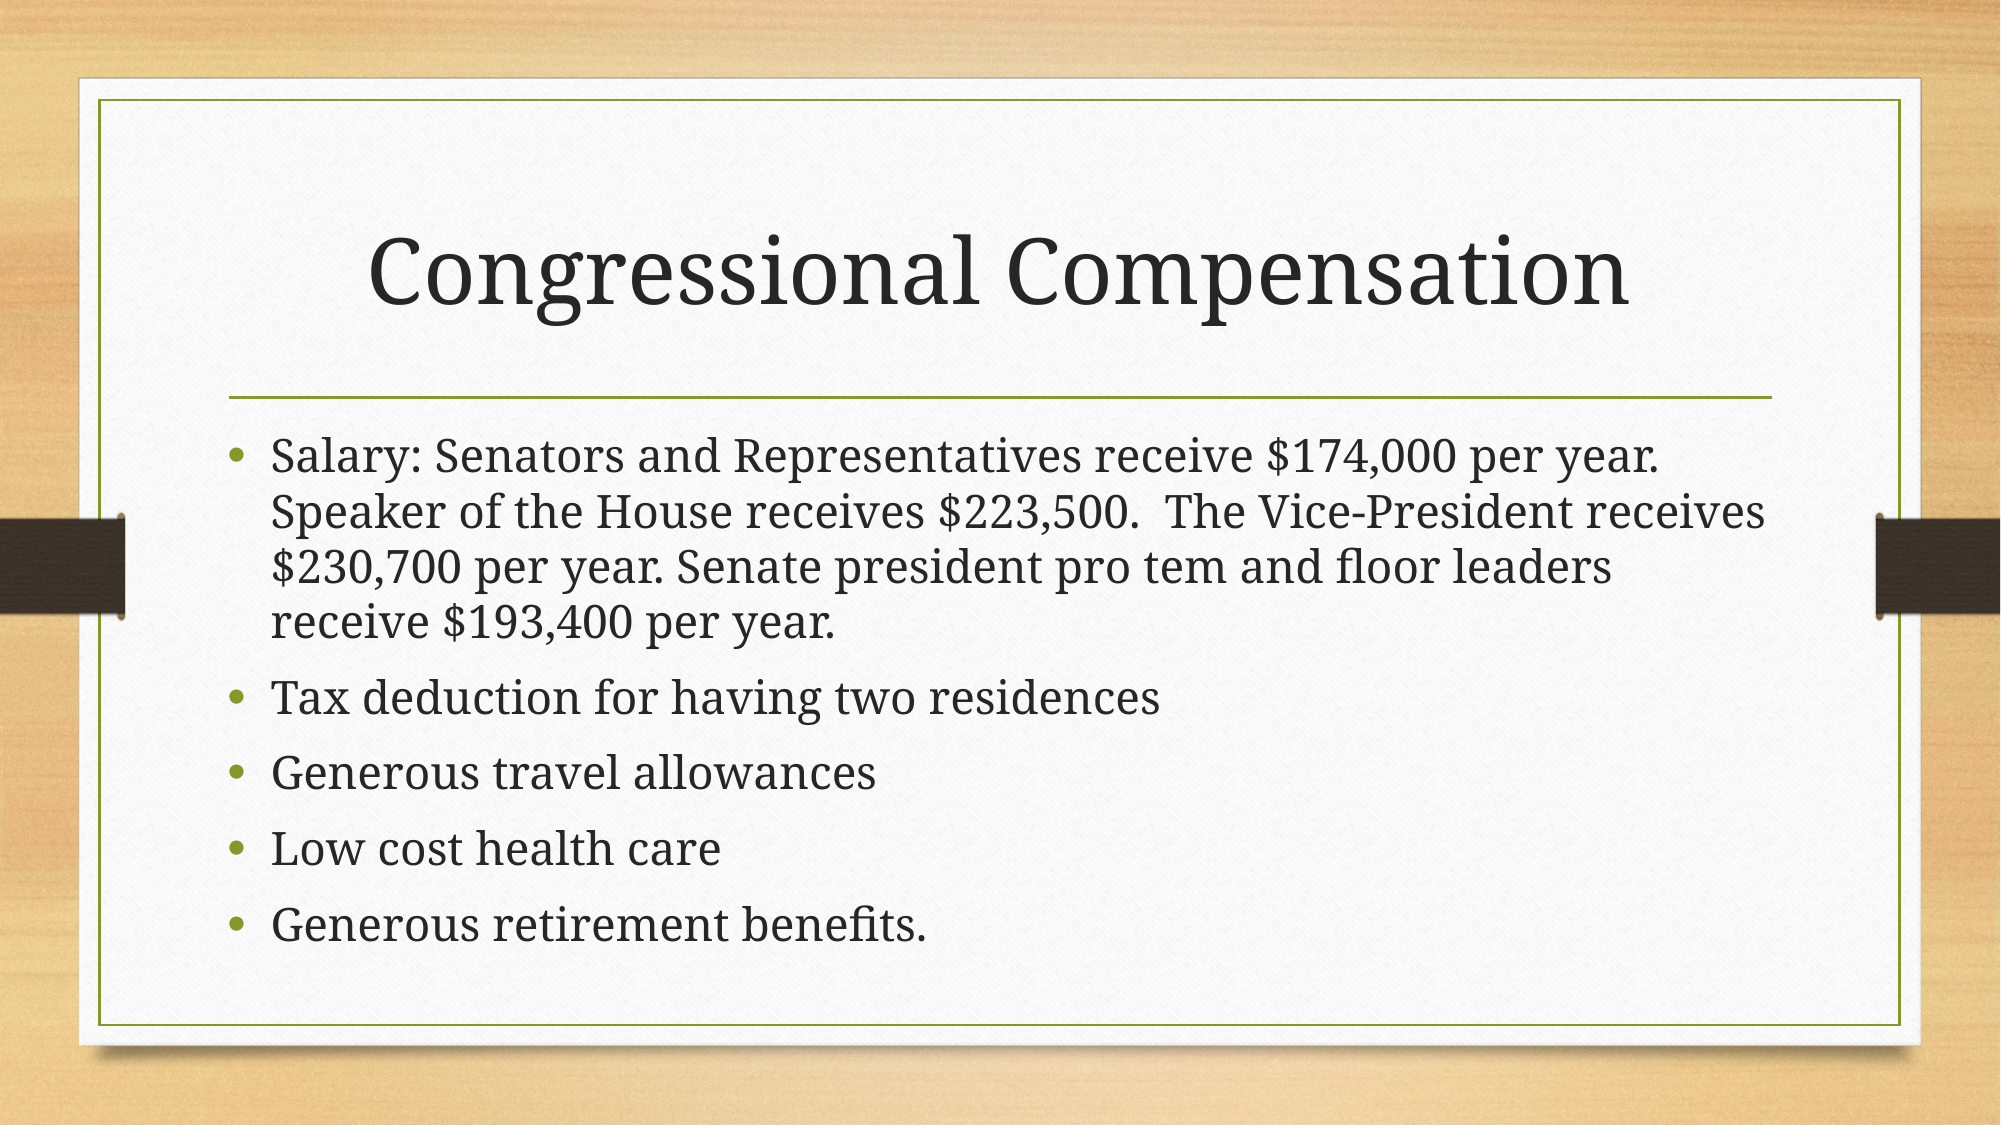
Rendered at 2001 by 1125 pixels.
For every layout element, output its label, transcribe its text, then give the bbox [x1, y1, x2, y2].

title Congressional Compensation [212, 161, 1788, 375]
picture [0, 0, 2001, 1125]
list Salary: Senators and Representatives receive $174,000 per year. Speaker of the House receives $223,500. The Vice-President receives $230,700 per year. Senate president pro tem and floor leaders receive $193,400 per year. Tax deduction for having two residences Generous travel allowances Low cost health care Generous retirement benefits. [212, 419, 1788, 964]
